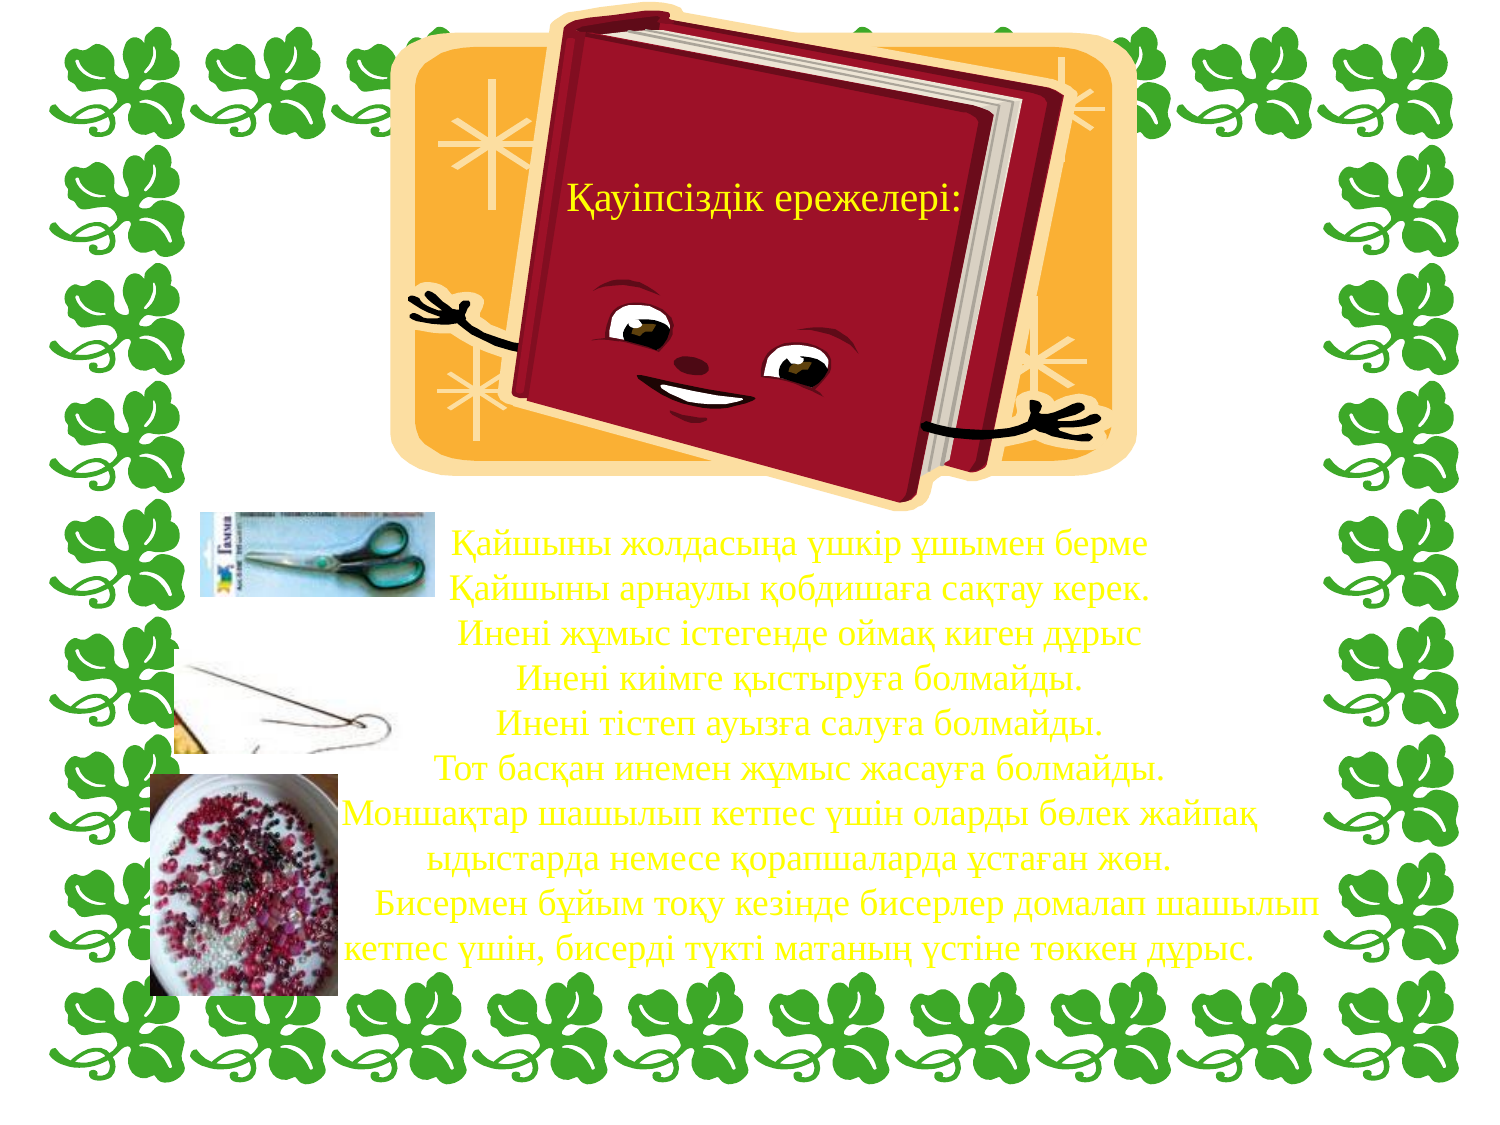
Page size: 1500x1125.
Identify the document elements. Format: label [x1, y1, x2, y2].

picture [174, 649, 451, 754]
picture [199, 0, 1140, 598]
list [48, 24, 1463, 1088]
picture [149, 774, 338, 996]
